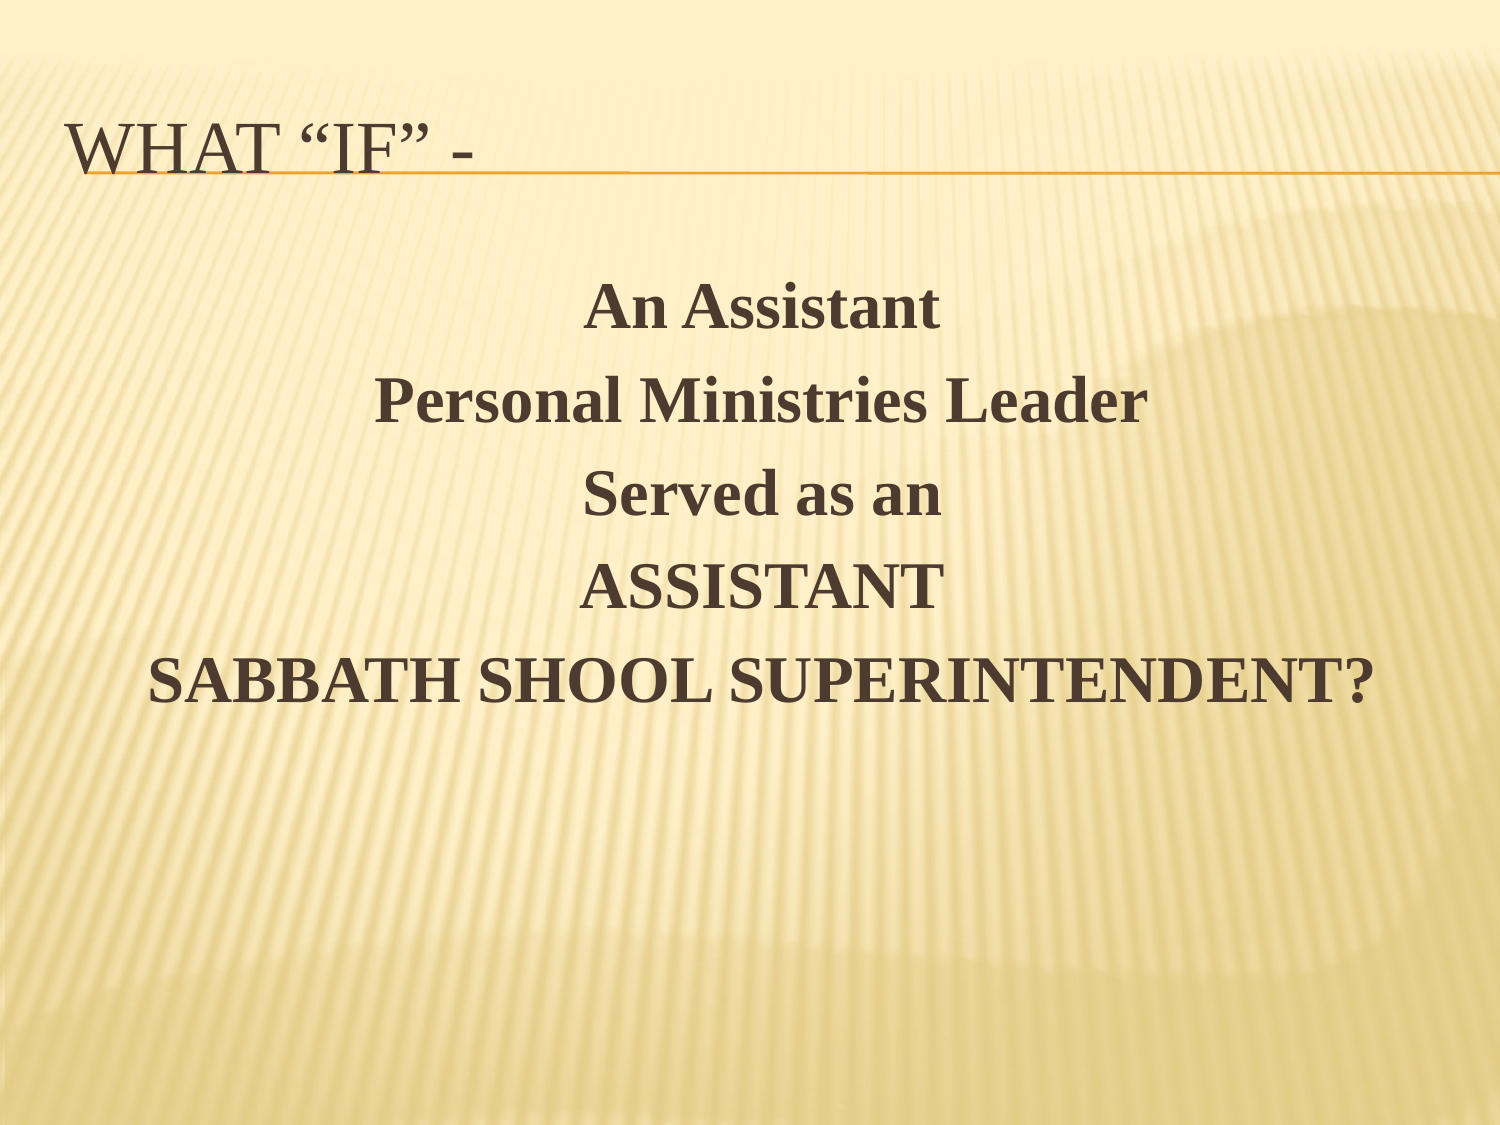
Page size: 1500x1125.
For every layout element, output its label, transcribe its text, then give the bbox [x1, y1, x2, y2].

title What “IF” - [50, 75, 1475, 213]
list An Assistant Personal Ministries Leader Served as an ASSISTANT SABBATH SHOOL SUPERINTENDENT? [50, 254, 1475, 998]
